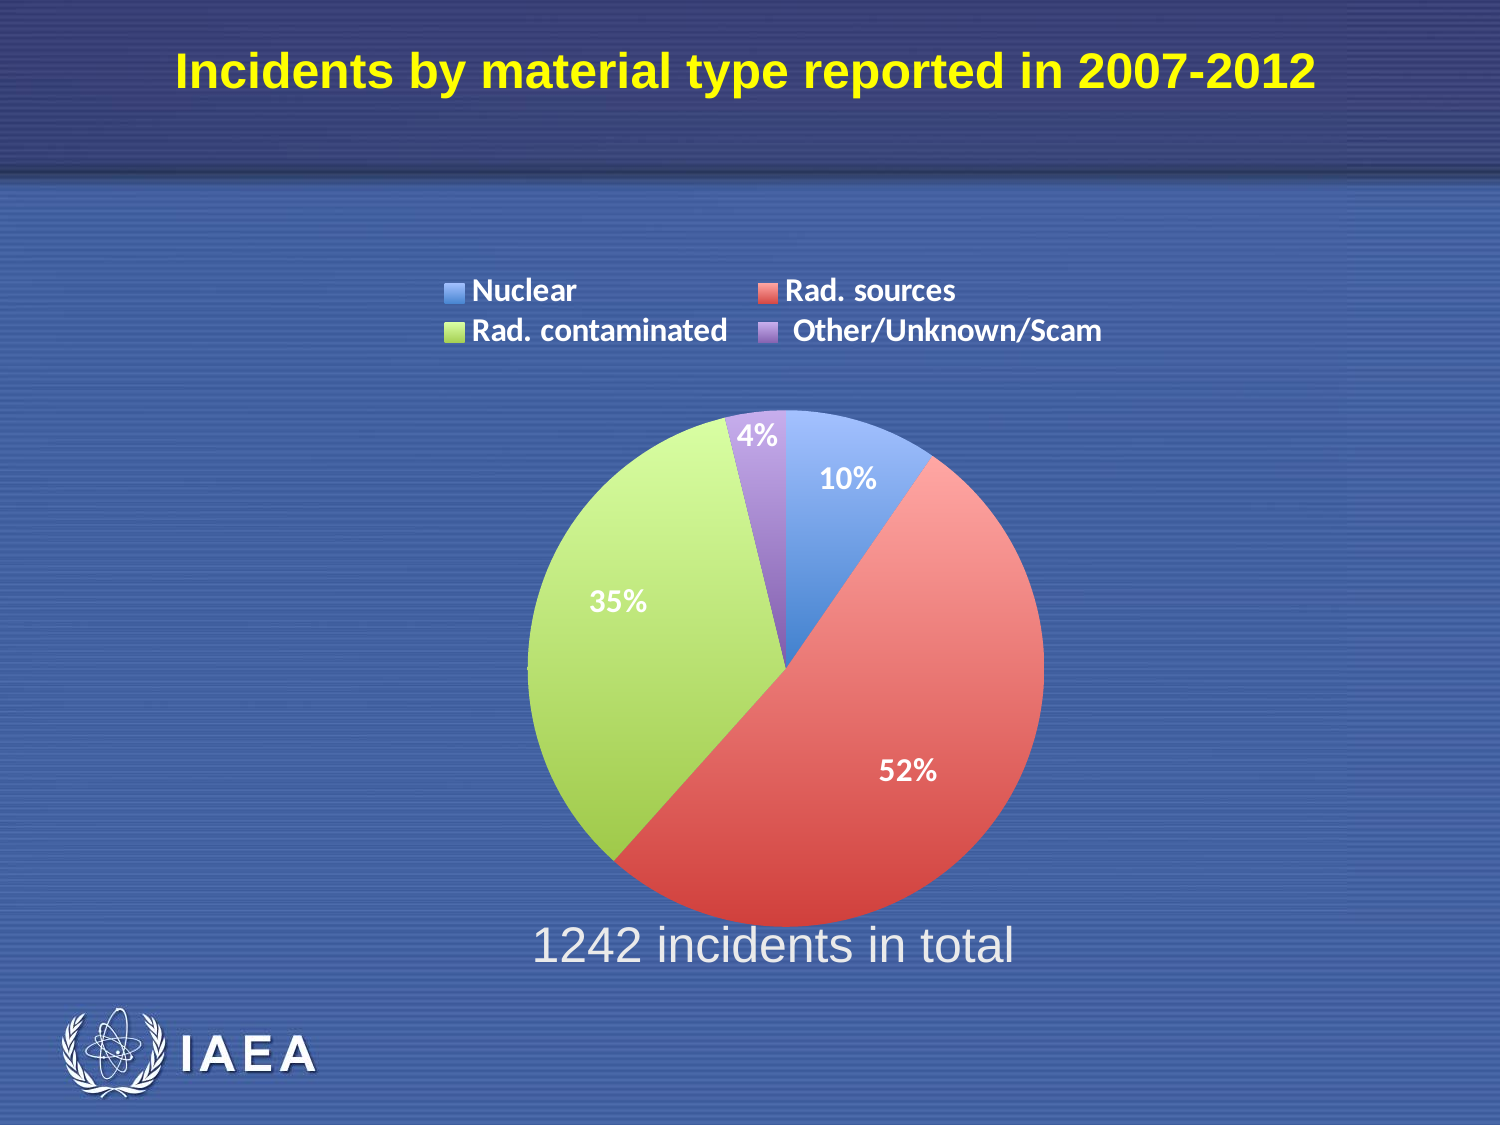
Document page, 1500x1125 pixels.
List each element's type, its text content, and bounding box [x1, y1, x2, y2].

text_box 1242 incidents in total [516, 949, 1030, 1040]
chart [300, 259, 1247, 941]
picture [0, 0, 1500, 1125]
title Incidents by material type reported in 2007-2012 [46, 15, 1447, 142]
